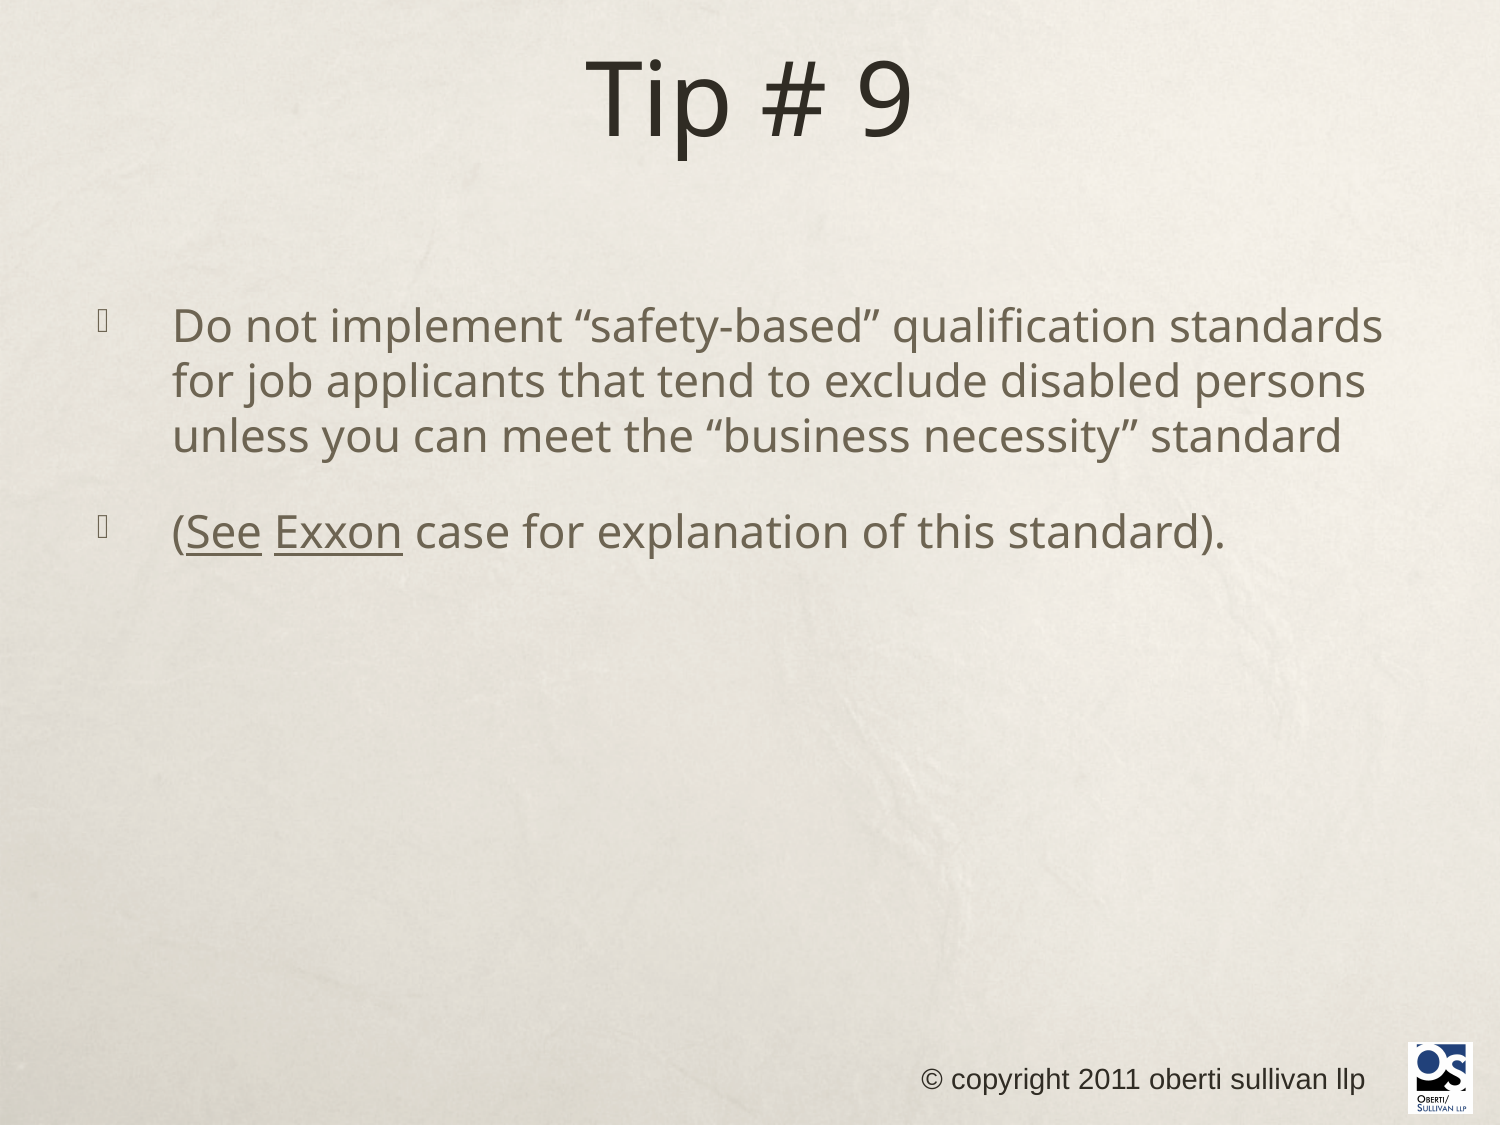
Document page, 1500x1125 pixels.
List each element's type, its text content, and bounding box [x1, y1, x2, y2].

picture [1408, 1042, 1473, 1114]
list Do not implement “safety-based” qualification standards for job applicants that tend to exclude disabled persons unless you can meet the “business necessity” standard (See Exxon case for explanation of this standard). [81, 289, 1419, 1005]
title Tip # 9 [81, 15, 1419, 166]
